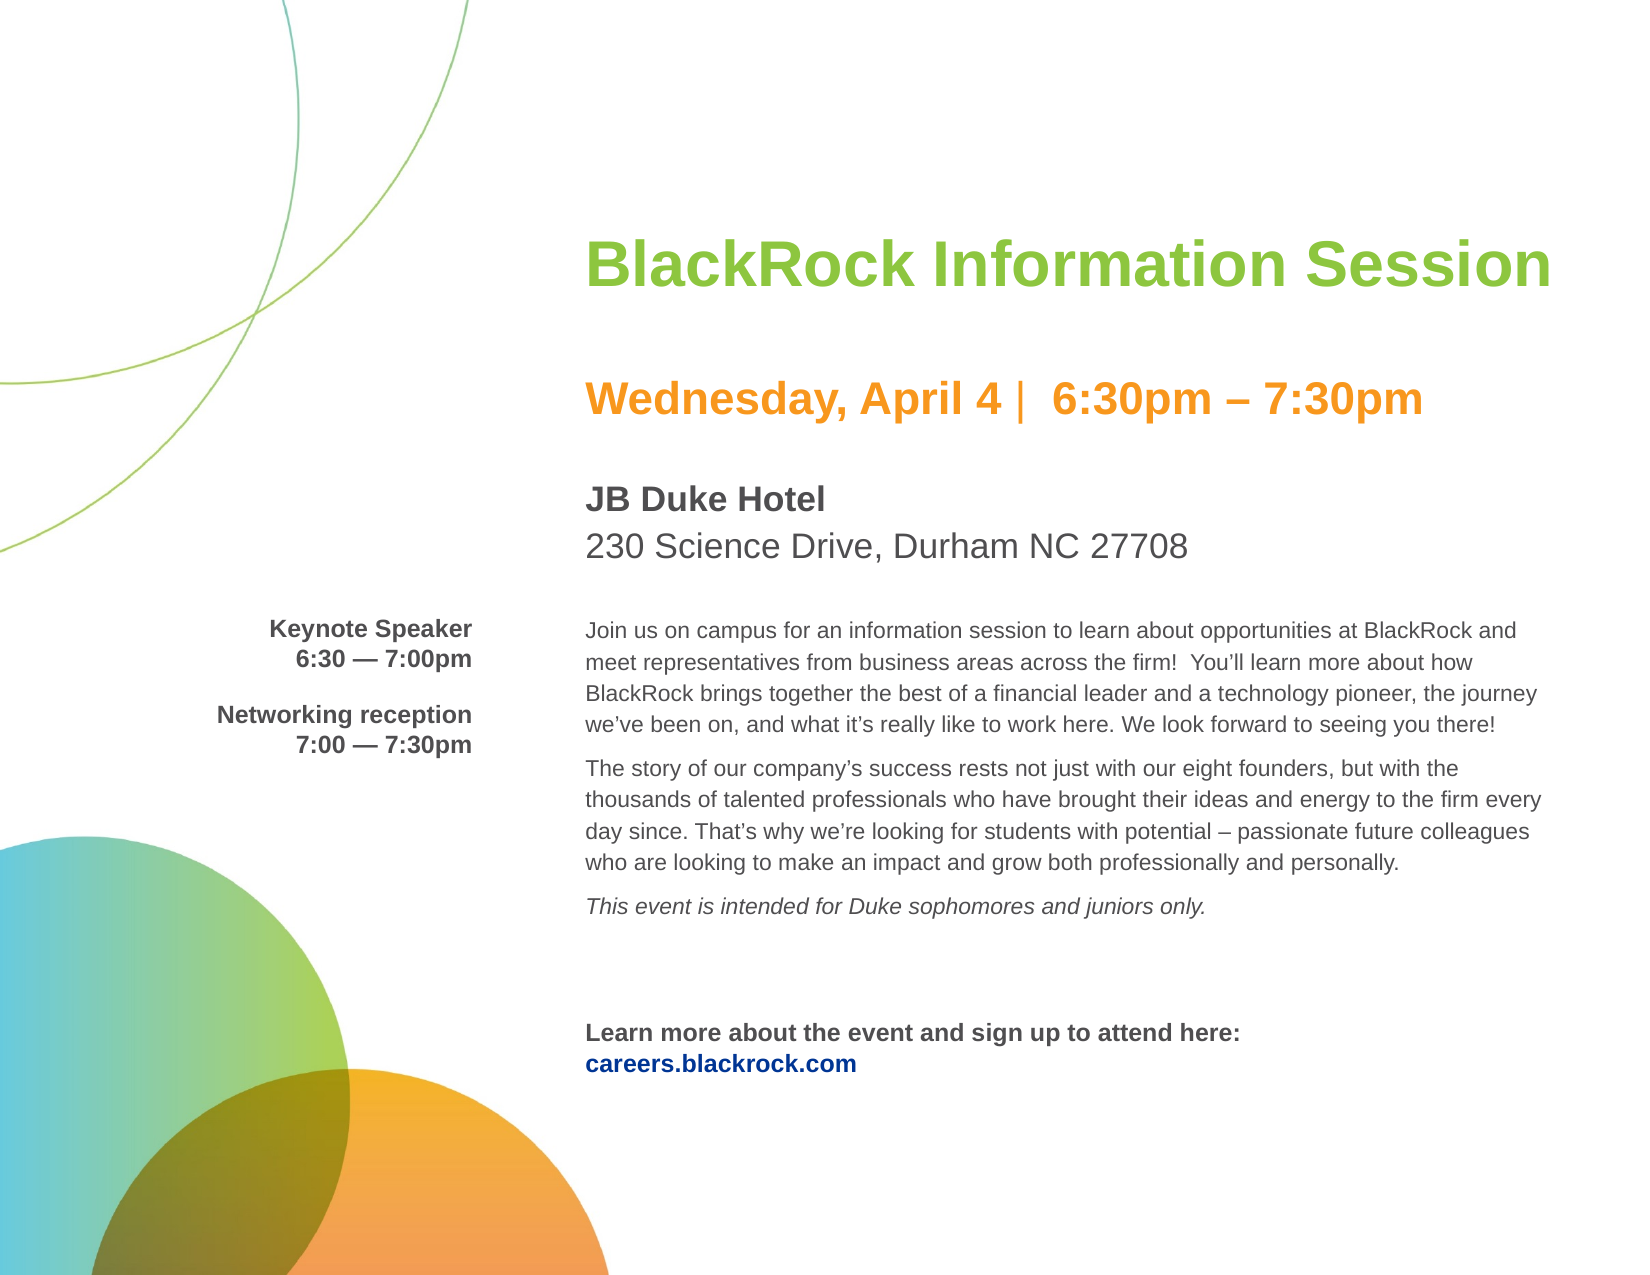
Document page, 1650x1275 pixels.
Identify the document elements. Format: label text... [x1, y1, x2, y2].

list careers.blackrock.com [585, 1042, 1563, 1078]
list Networking reception 7:00 — 7:30pm [89, 699, 473, 760]
picture [0, 0, 1650, 1275]
list Join us on campus for an information session to learn about opportunities at BlackRock and meet representatives from business areas across the firm! You’ll learn more about how BlackRock brings together the best of a financial leader and a technology pioneer, the journey we’ve been on, and what it’s really like to work here. We look forward to seeing you there! The story of our company’s success rests not just with our eight founders, but with the thousands of talented professionals who have brought their ideas and energy to the firm every day since. That’s why we’re looking for students with potential – passionate future colleagues who are looking to make an impact and grow both professionally and personally. This event is intended for Duke sophomores and juniors only. [585, 612, 1563, 941]
list 230 Science Drive, Durham NC 27708 [585, 519, 1563, 567]
list Keynote Speaker 6:30 — 7:00pm [89, 612, 473, 674]
list JB Duke Hotel [585, 469, 1563, 519]
title Wednesday, April 4 | 6:30pm – 7:30pm [585, 368, 1563, 425]
list BlackRock Information Session [585, 221, 1611, 300]
list Learn more about the event and sign up to attend here: [585, 1012, 1561, 1045]
